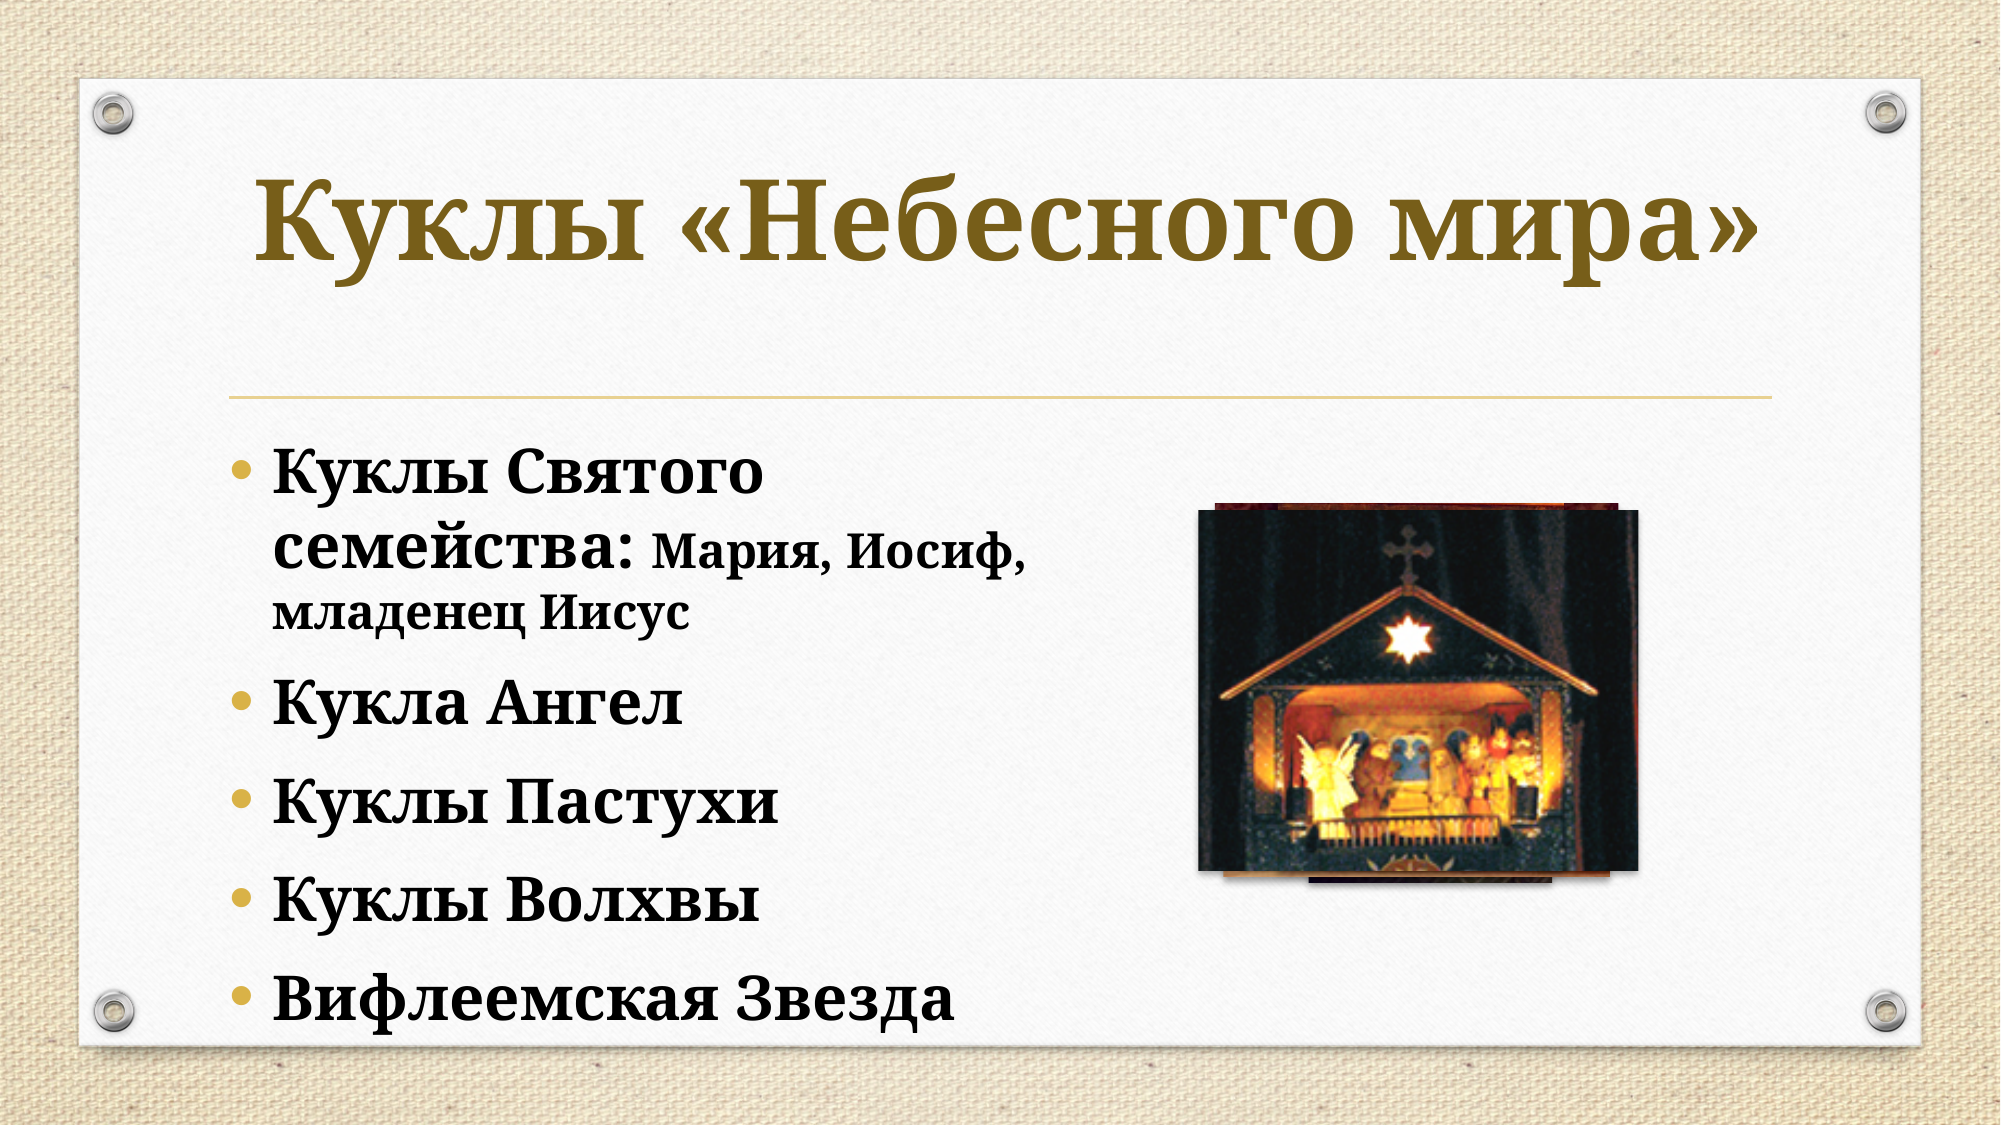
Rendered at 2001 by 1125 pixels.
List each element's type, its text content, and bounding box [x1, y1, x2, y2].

picture [0, 0, 2001, 1125]
title Куклы «Небесного мира» [222, 108, 1798, 323]
list Куклы Святого семейства: Мария, Иосиф, младенец Иисус Кукла Ангел Куклы Пастухи Куклы Волхвы Вифлеемская Звезда [214, 424, 1116, 1041]
